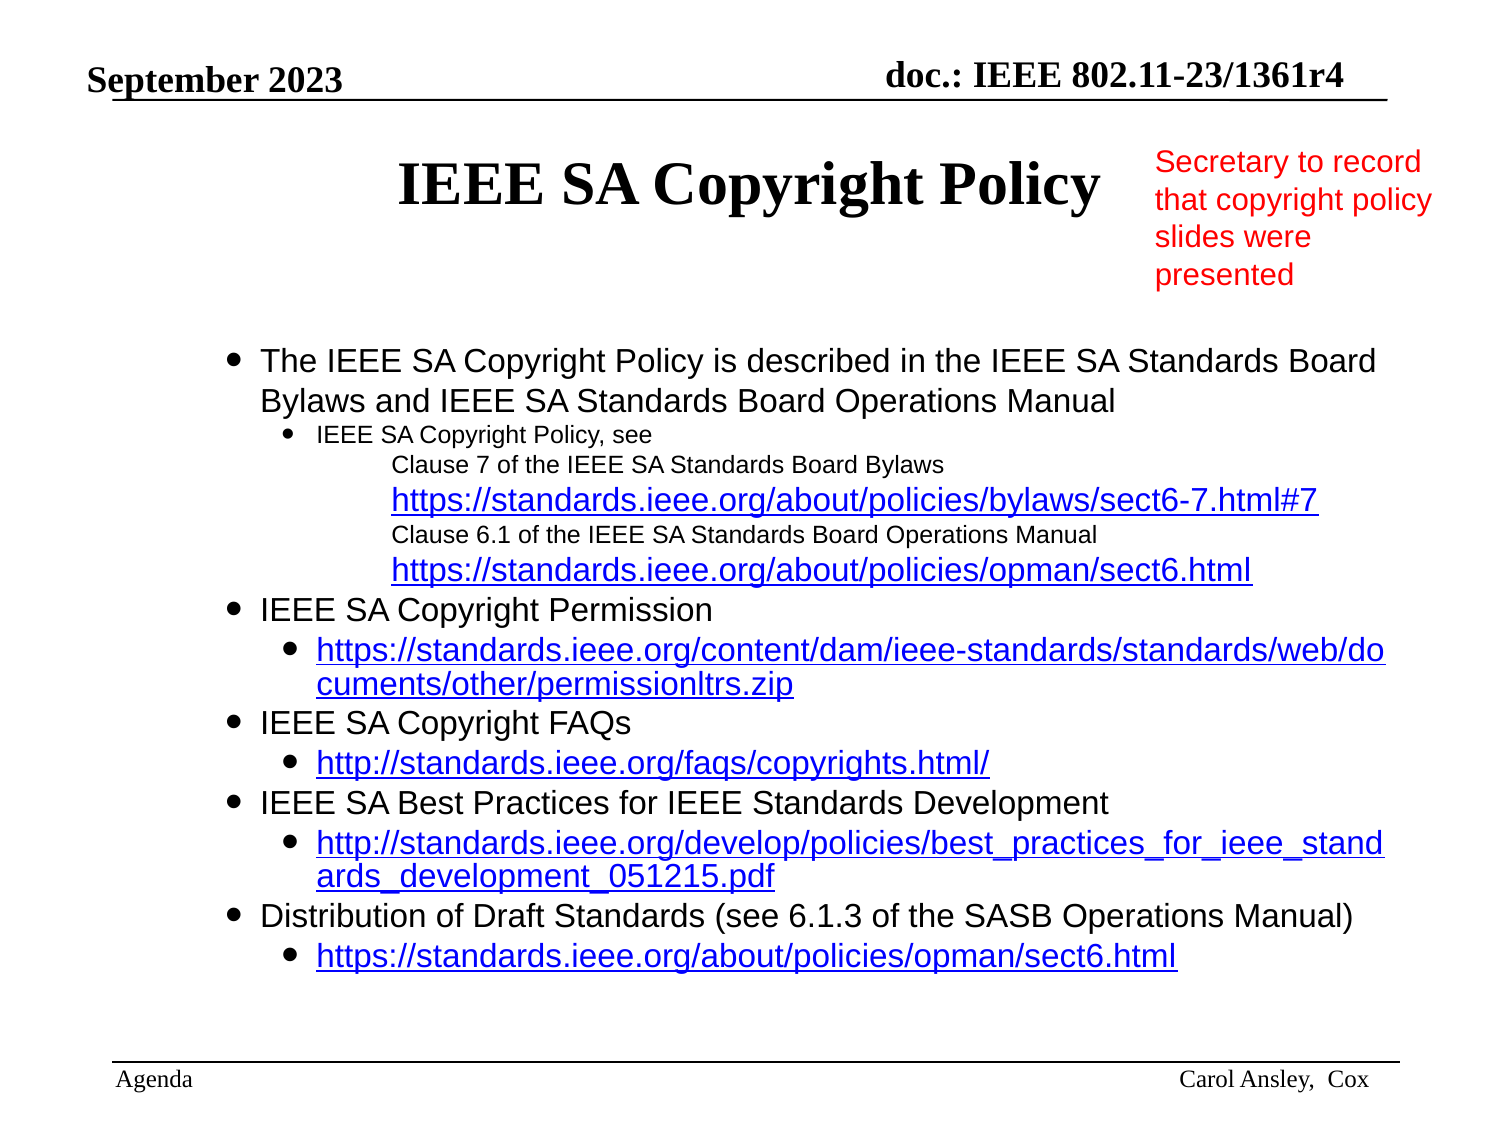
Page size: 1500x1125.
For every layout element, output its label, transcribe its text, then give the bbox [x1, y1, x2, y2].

list The IEEE SA Copyright Policy is described in the IEEE SA Standards Board Bylaws and IEEE SA Standards Board Operations Manual IEEE SA Copyright Policy, see Clause 7 of the IEEE SA Standards Board Bylaws https://standards.ieee.org/about/policies/bylaws/sect6-7.html#7 Clause 6.1 of the IEEE SA Standards Board Operations Manual https://standards.ieee.org/about/policies/opman/sect6.html IEEE SA Copyright Permission https://standards.ieee.org/content/dam/ieee-standards/standards/web/documents/other/permissionltrs.zip IEEE SA Copyright FAQs http://standards.ieee.org/faqs/copyrights.html/ IEEE SA Best Practices for IEEE Standards Development http://standards.ieee.org/develop/policies/best_practices_for_ieee_standards_development_051215.pdf Distribution of Draft Standards (see 6.1.3 of the SASB Operations Manual) https://standards.ieee.org/about/policies/opman/sect6.html [111, 365, 1402, 938]
title IEEE SA Copyright Policy [111, 141, 1140, 218]
text_box Secretary to record that copyright policy slides were presented [1140, 133, 1459, 299]
